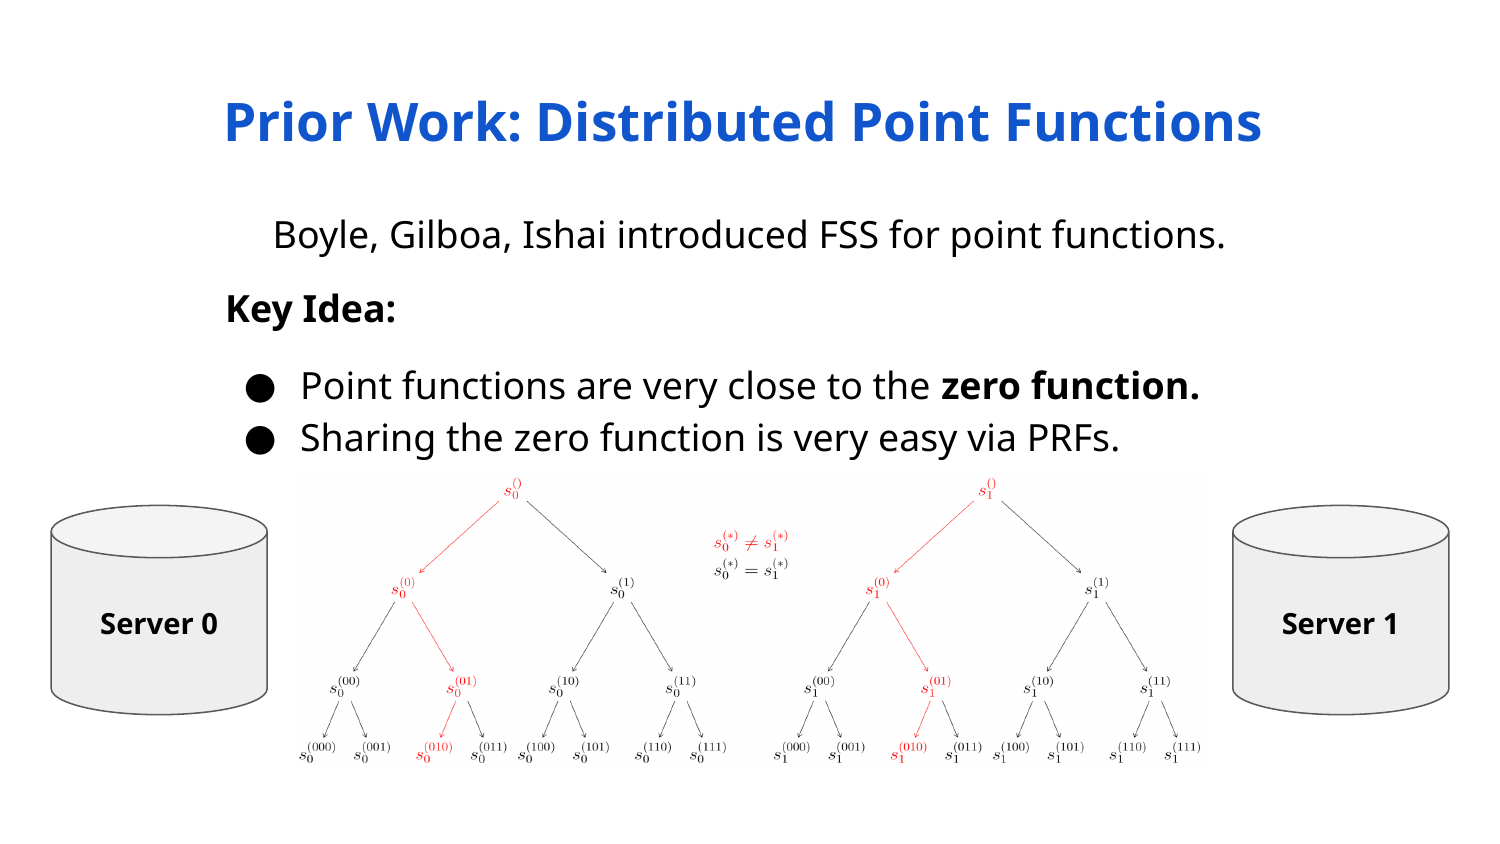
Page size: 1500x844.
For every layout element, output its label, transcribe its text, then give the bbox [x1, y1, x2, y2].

title Prior Work: Distributed Point Functions [51, 72, 1449, 167]
text_box Server 1 [1232, 505, 1449, 715]
list Boyle, Gilboa, Ishai introduced FSS for point functions. [51, 189, 1449, 339]
picture [293, 471, 1207, 771]
text_box Key Idea: Point functions are very close to the zero function. Sharing the zero function is very easy via PRFs. [210, 263, 1290, 534]
text_box Server 0 [51, 505, 268, 715]
